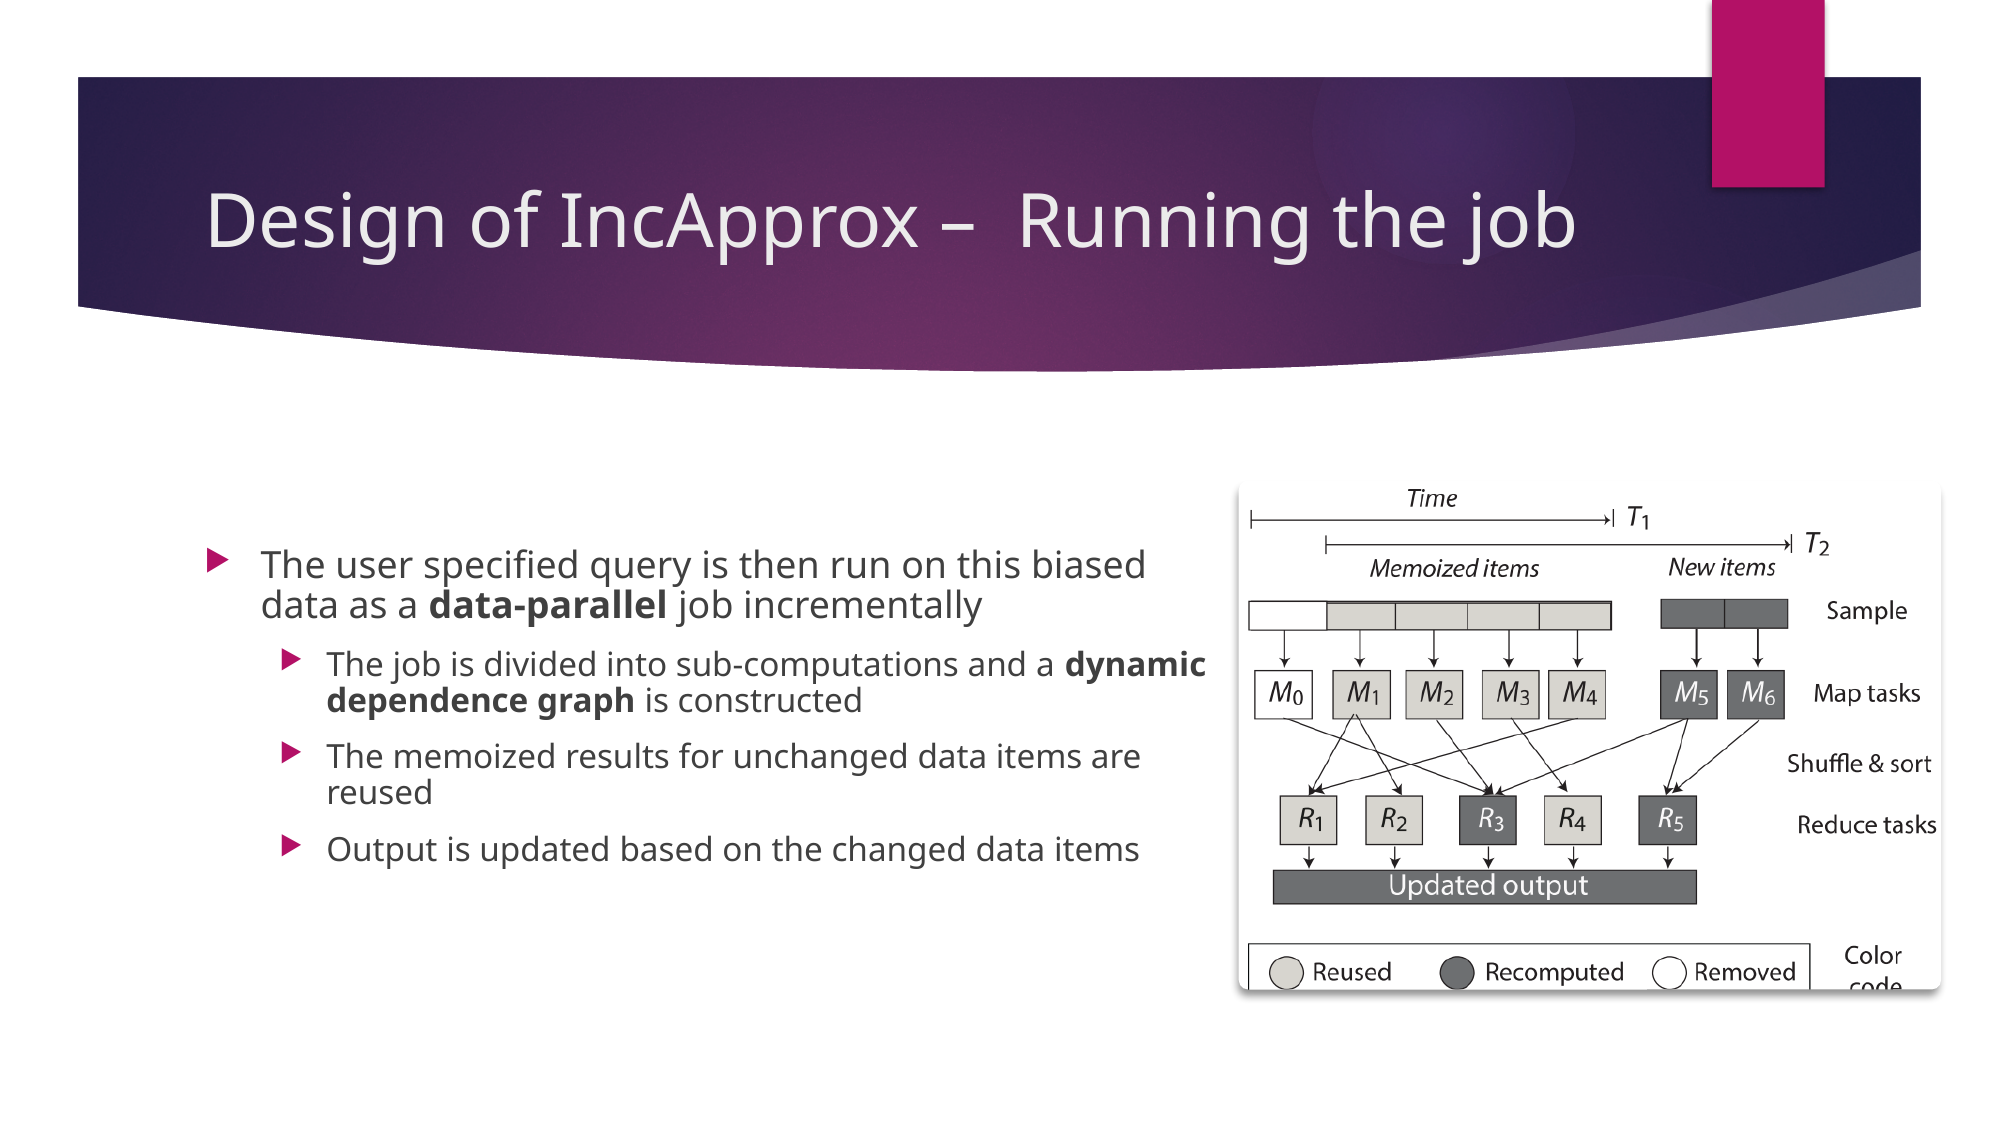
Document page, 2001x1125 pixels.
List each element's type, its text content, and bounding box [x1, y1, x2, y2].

picture [1238, 480, 1942, 990]
list The user specified query is then run on this biased data as a data-parallel job incrementally The job is divided into sub-computations and a dynamic dependence graph is constructed The memoized results for unchanged data items are reused Output is updated based on the changed data items [189, 427, 1239, 988]
title Design of IncApprox – Running the job [189, 159, 1627, 276]
